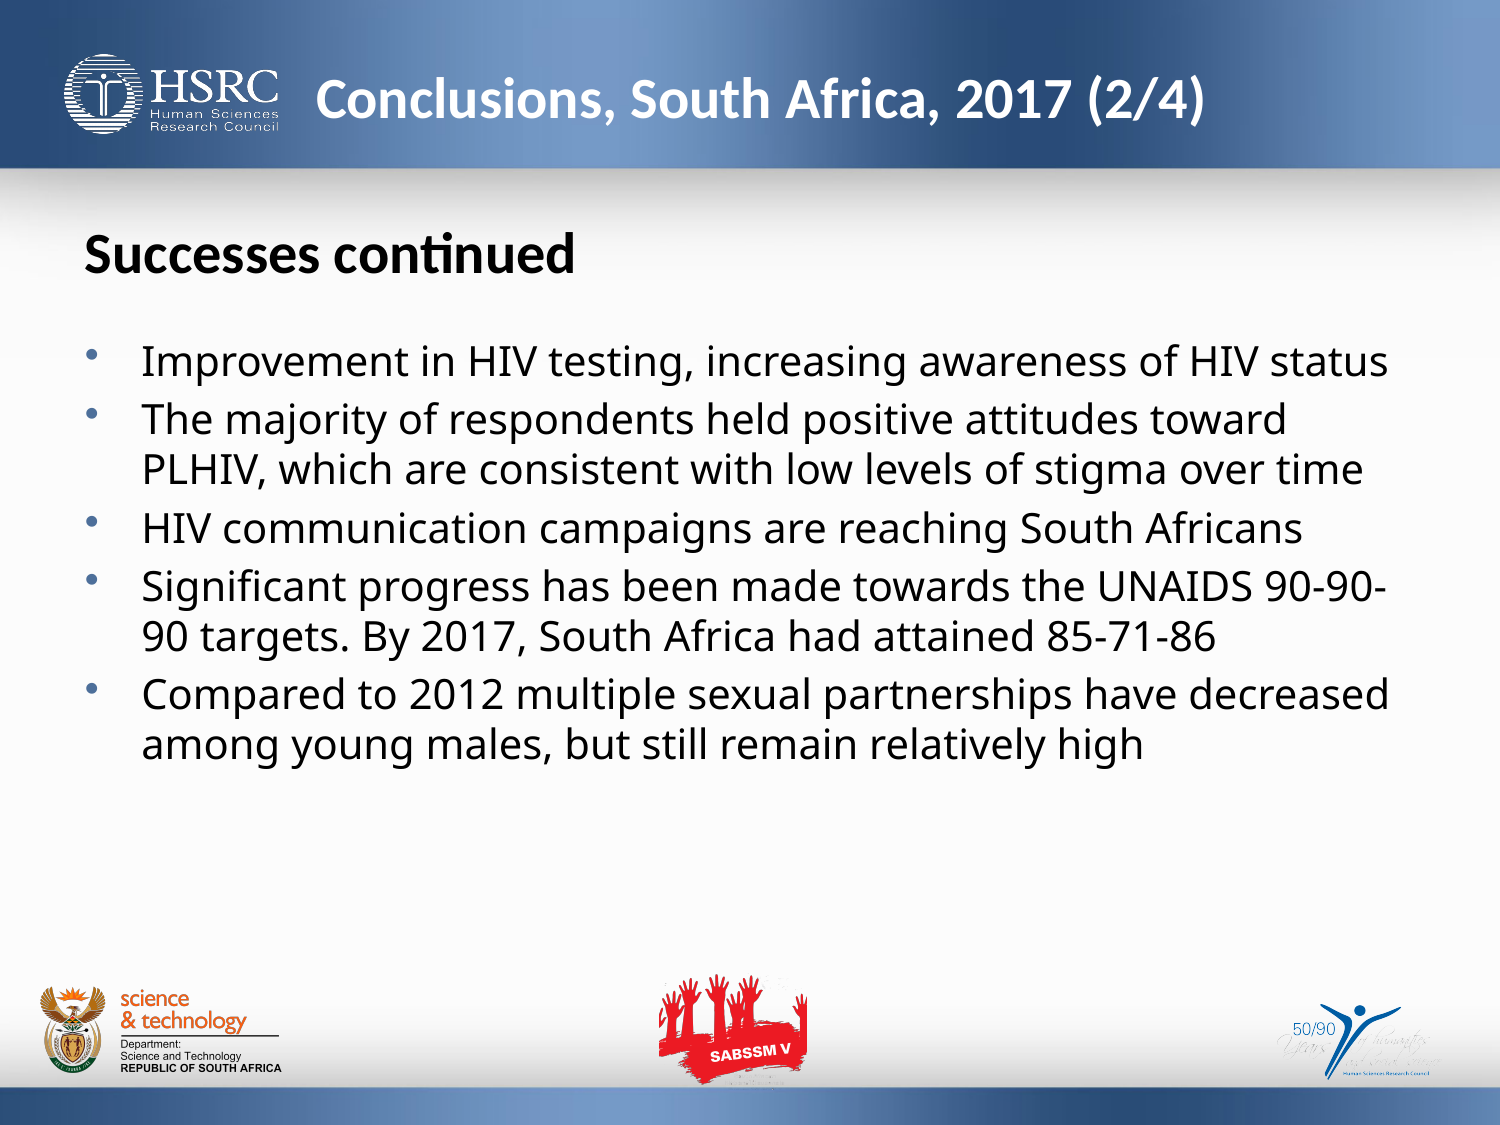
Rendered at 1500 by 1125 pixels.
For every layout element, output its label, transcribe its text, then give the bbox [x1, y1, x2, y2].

title Conclusions, South Africa, 2017 (2/4) [301, 19, 1425, 171]
list Successes continued Improvement in HIV testing, increasing awareness of HIV status The majority of respondents held positive attitudes toward PLHIV, which are consistent with low levels of stigma over time HIV communication campaigns are reaching South Africans Significant progress has been made towards the UNAIDS 90-90-90 targets. By 2017, South Africa had attained 85-71-86 Compared to 2012 multiple sexual partnerships have decreased among young males, but still remain relatively high [70, 208, 1420, 861]
picture [0, 0, 1500, 1125]
